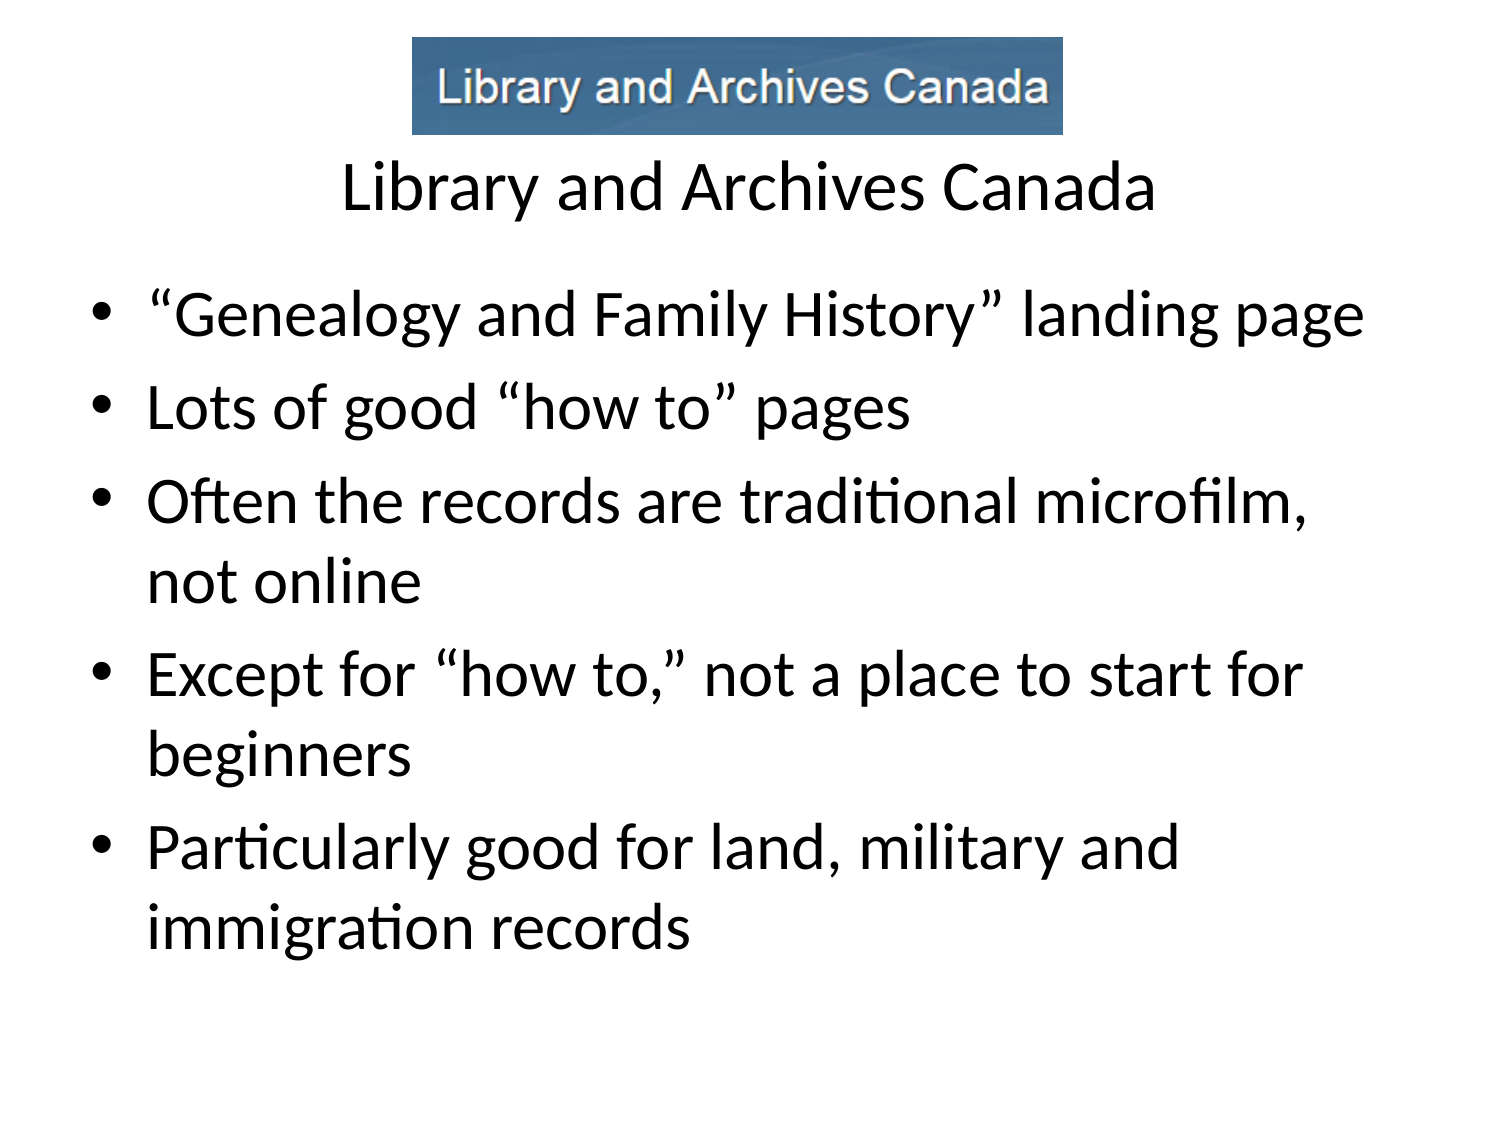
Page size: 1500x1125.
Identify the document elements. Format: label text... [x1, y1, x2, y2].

title Library and Archives Canada [75, 45, 1425, 233]
picture [412, 37, 1063, 135]
list “Genealogy and Family History” landing page Lots of good “how to” pages Often the records are traditional microfilm, not online Except for “how to,” not a place to start for beginners Particularly good for land, military and immigration records [75, 262, 1425, 1005]
